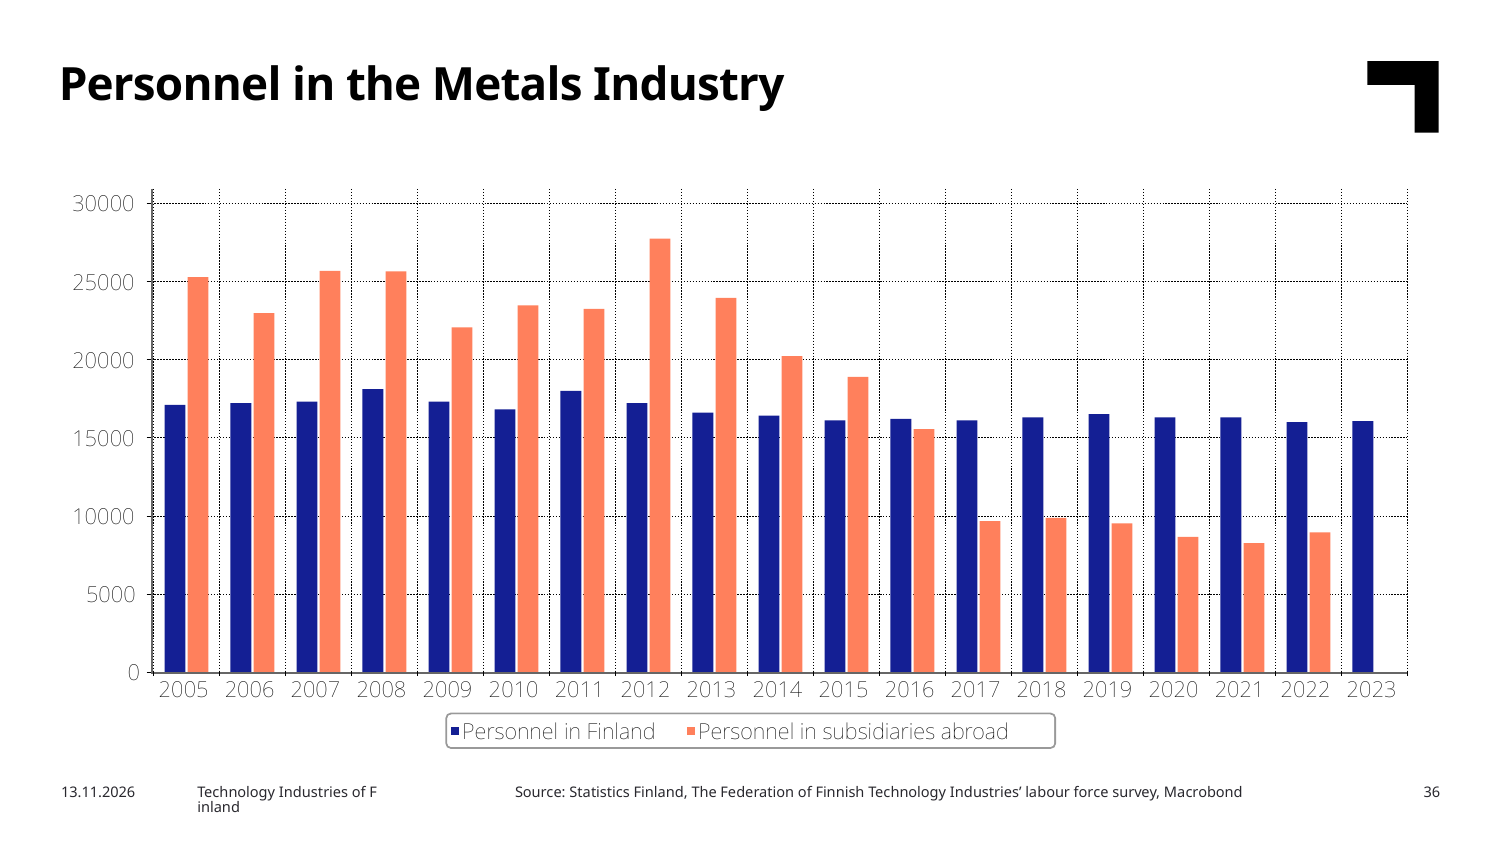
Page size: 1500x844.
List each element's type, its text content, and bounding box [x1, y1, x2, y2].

list Source: Statistics Finland, The Federation of Finnish Technology Industries’ labour force survey, Macrobond [500, 775, 1339, 803]
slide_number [46, 775, 182, 803]
footer Technology Industries of Finland [182, 775, 395, 803]
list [63, 180, 1438, 763]
slide_number 36 [1339, 775, 1456, 803]
list Personnel in the Metals Industry [41, 46, 1353, 153]
